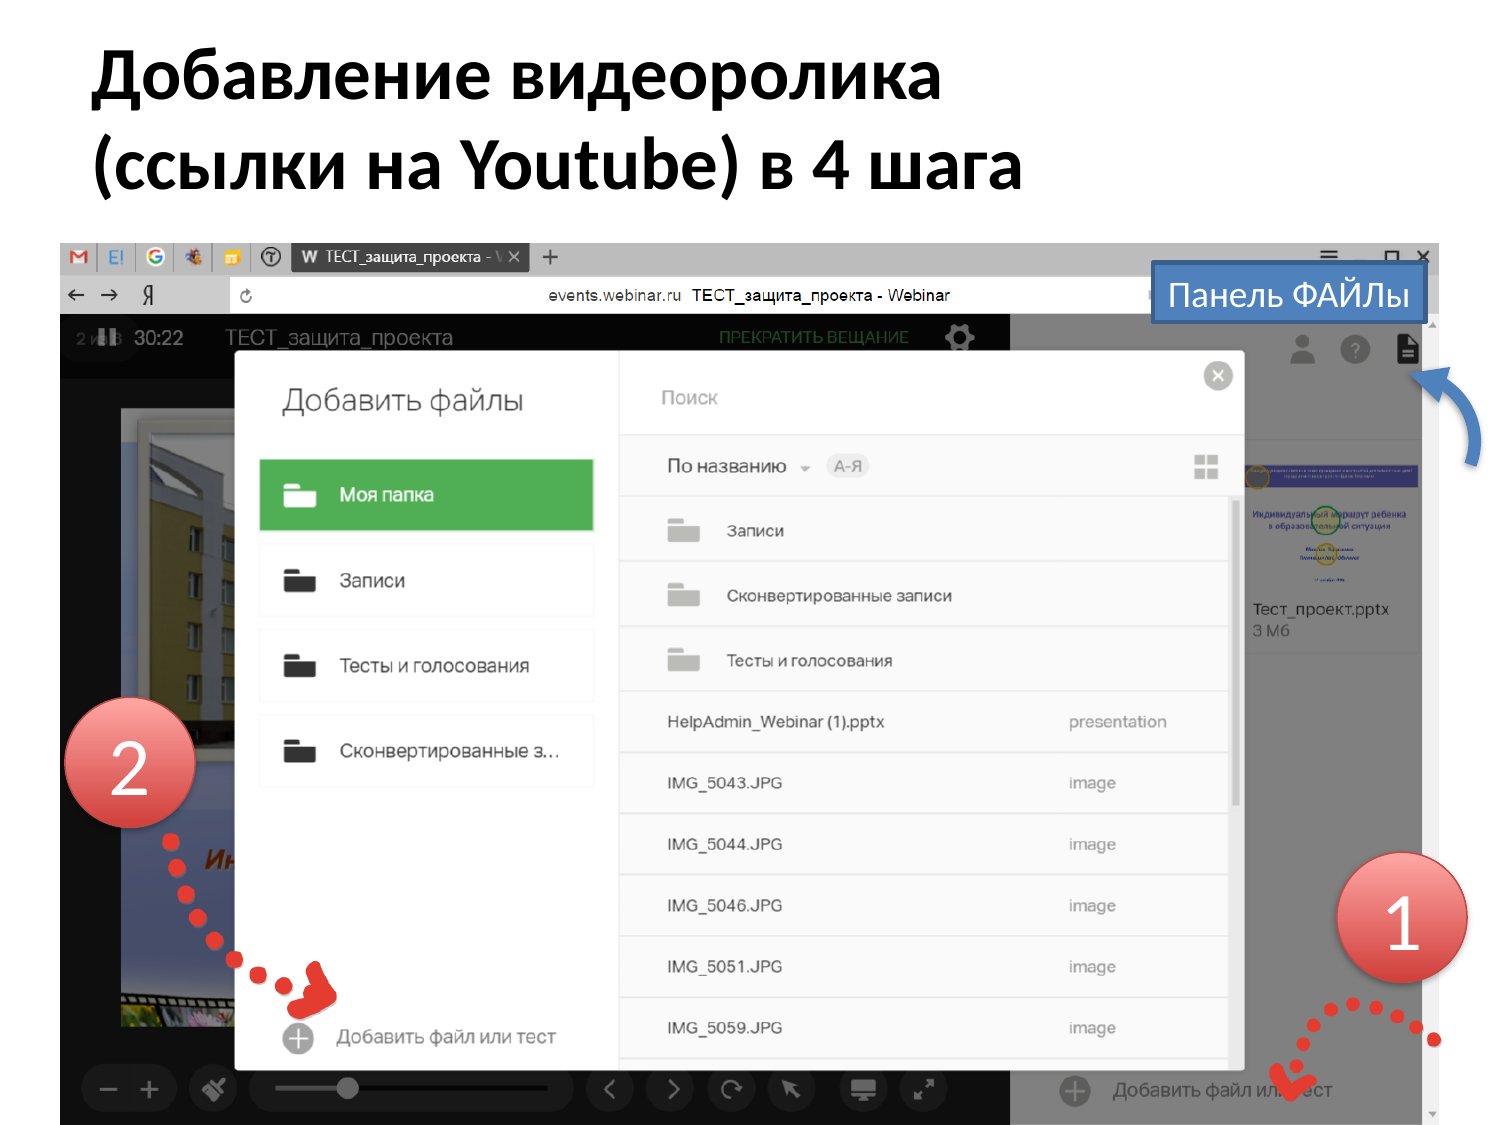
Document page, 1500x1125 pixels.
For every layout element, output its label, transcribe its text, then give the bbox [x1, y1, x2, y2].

title Добавление видеоролика (ссылки на Youtube) в 4 шага [76, 0, 1428, 230]
text_box 1 [1447, 869, 1468, 966]
picture [60, 243, 1443, 1125]
text_box [1447, 384, 1477, 466]
